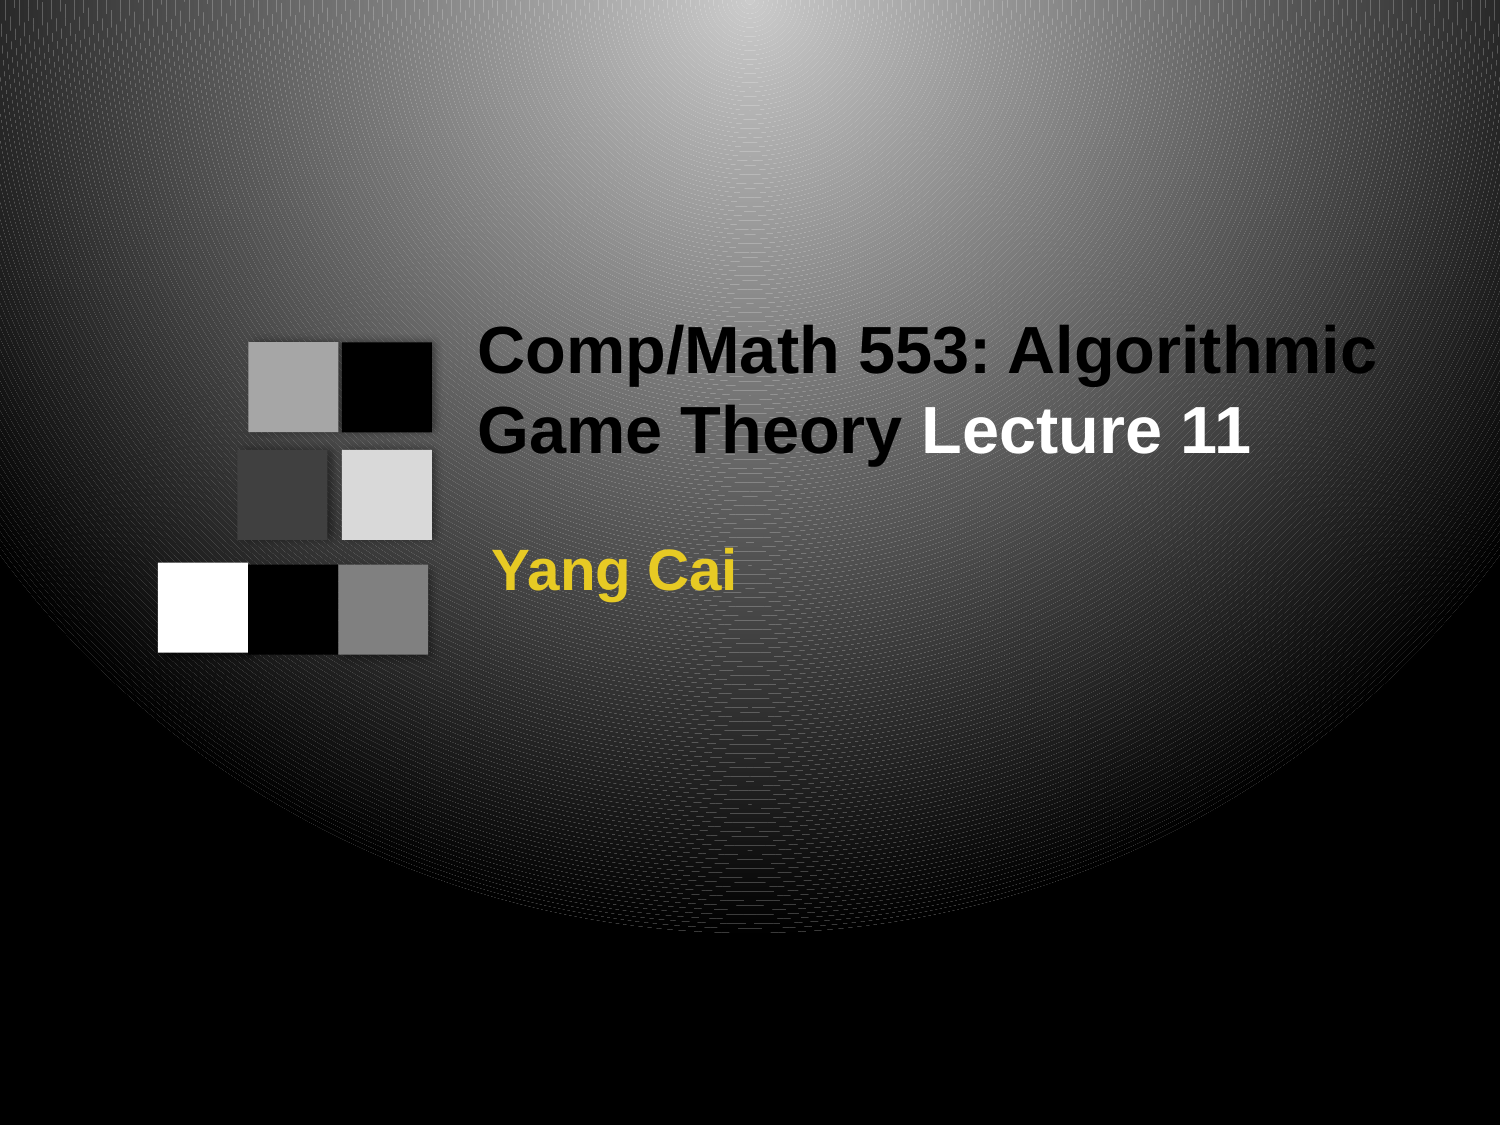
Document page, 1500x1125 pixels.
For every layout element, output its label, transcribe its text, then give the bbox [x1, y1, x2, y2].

text_box Yang Cai [477, 525, 754, 610]
text_box Comp/Math 553: Algorithmic Game Theory Lecture 11 [462, 299, 1450, 475]
